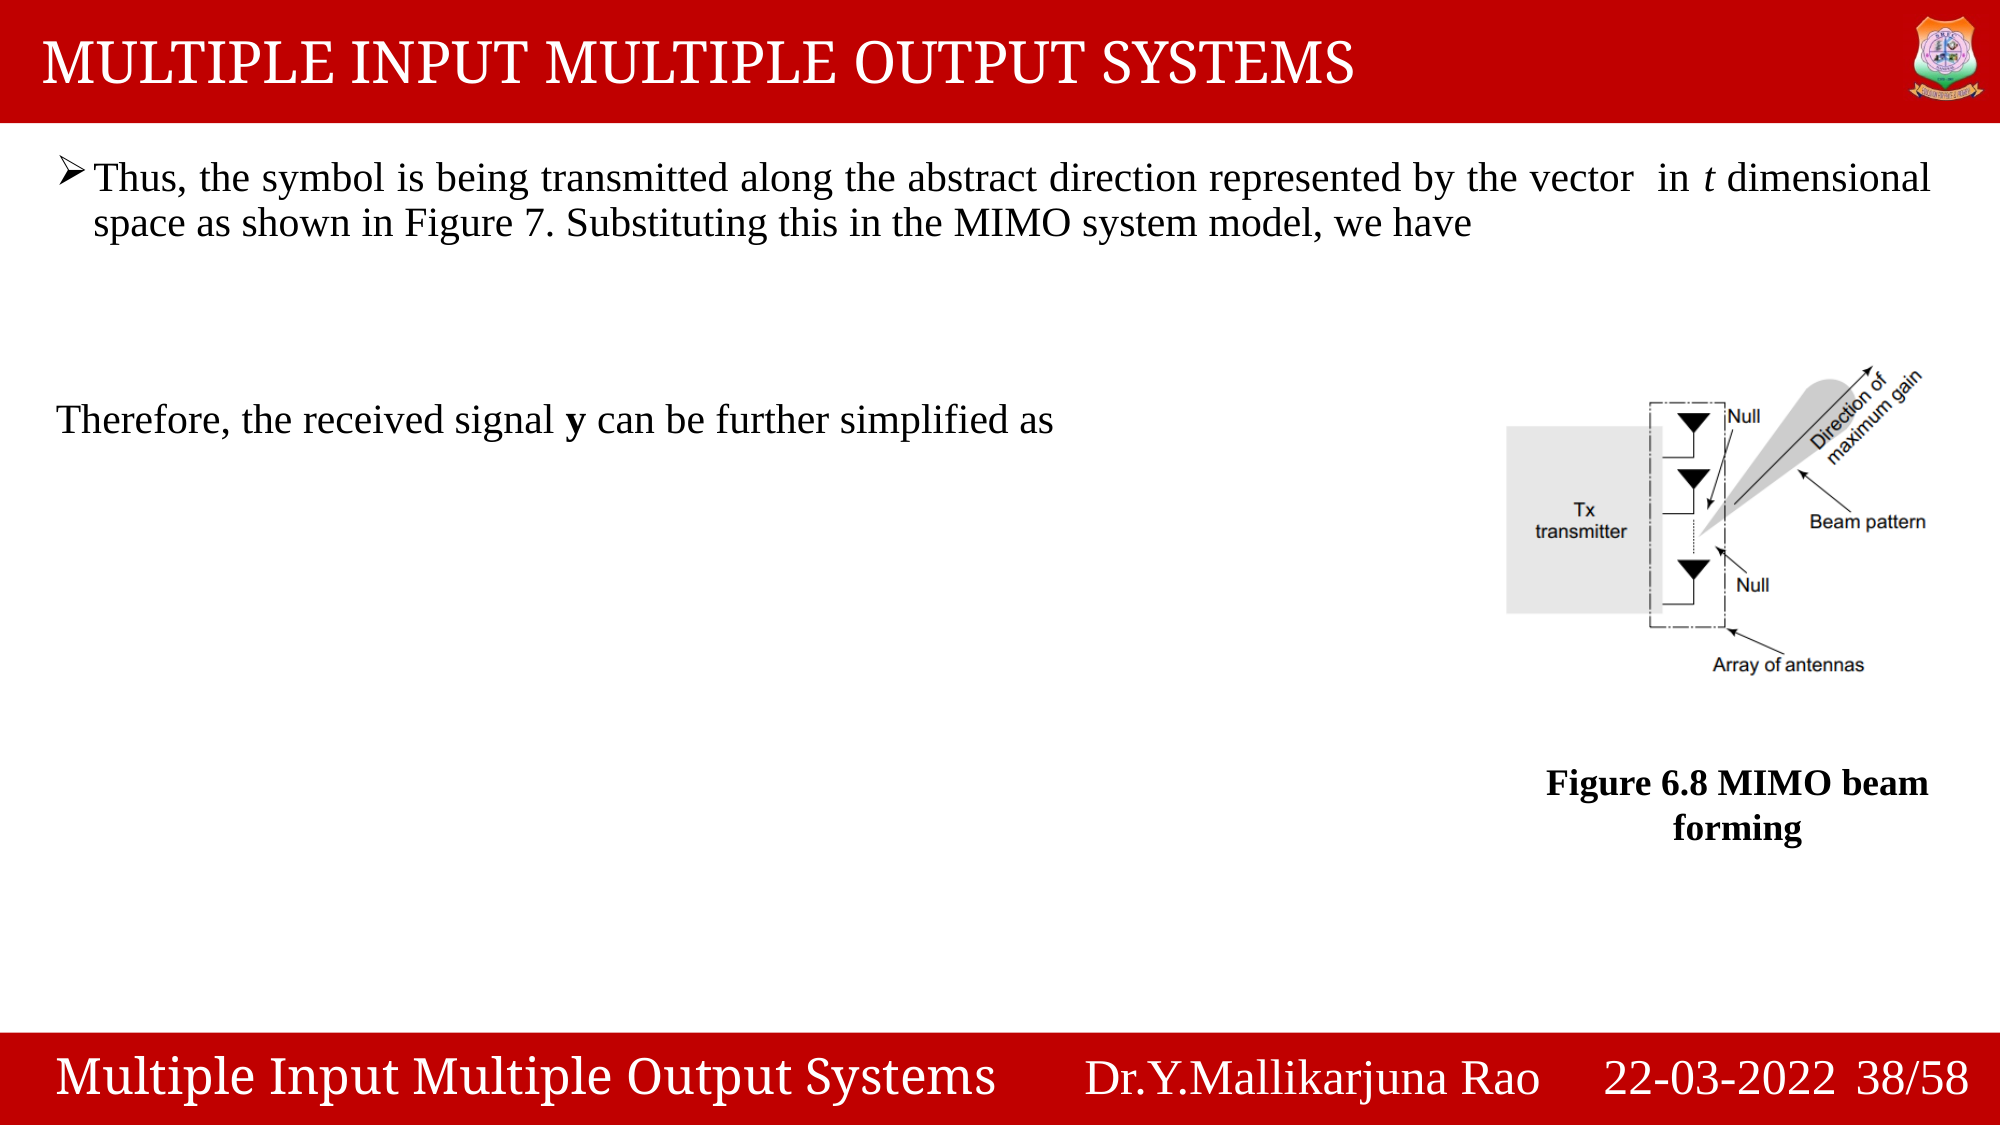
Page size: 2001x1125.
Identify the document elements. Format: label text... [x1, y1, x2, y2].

text_box [0, 1032, 2000, 1125]
text_box [0, 0, 2000, 124]
text_box Figure 6.8 MIMO beam forming [1531, 750, 1945, 856]
picture [1903, 14, 1989, 101]
text_box MULTIPLE INPUT MULTIPLE OUTPUT SYSTEMS [26, 18, 1994, 103]
text_box Multiple Input Multiple Output Systems Dr.Y.Mallikarjuna Rao 22-03-2022 38/58 [40, 1037, 1994, 1113]
picture [1490, 354, 1947, 681]
